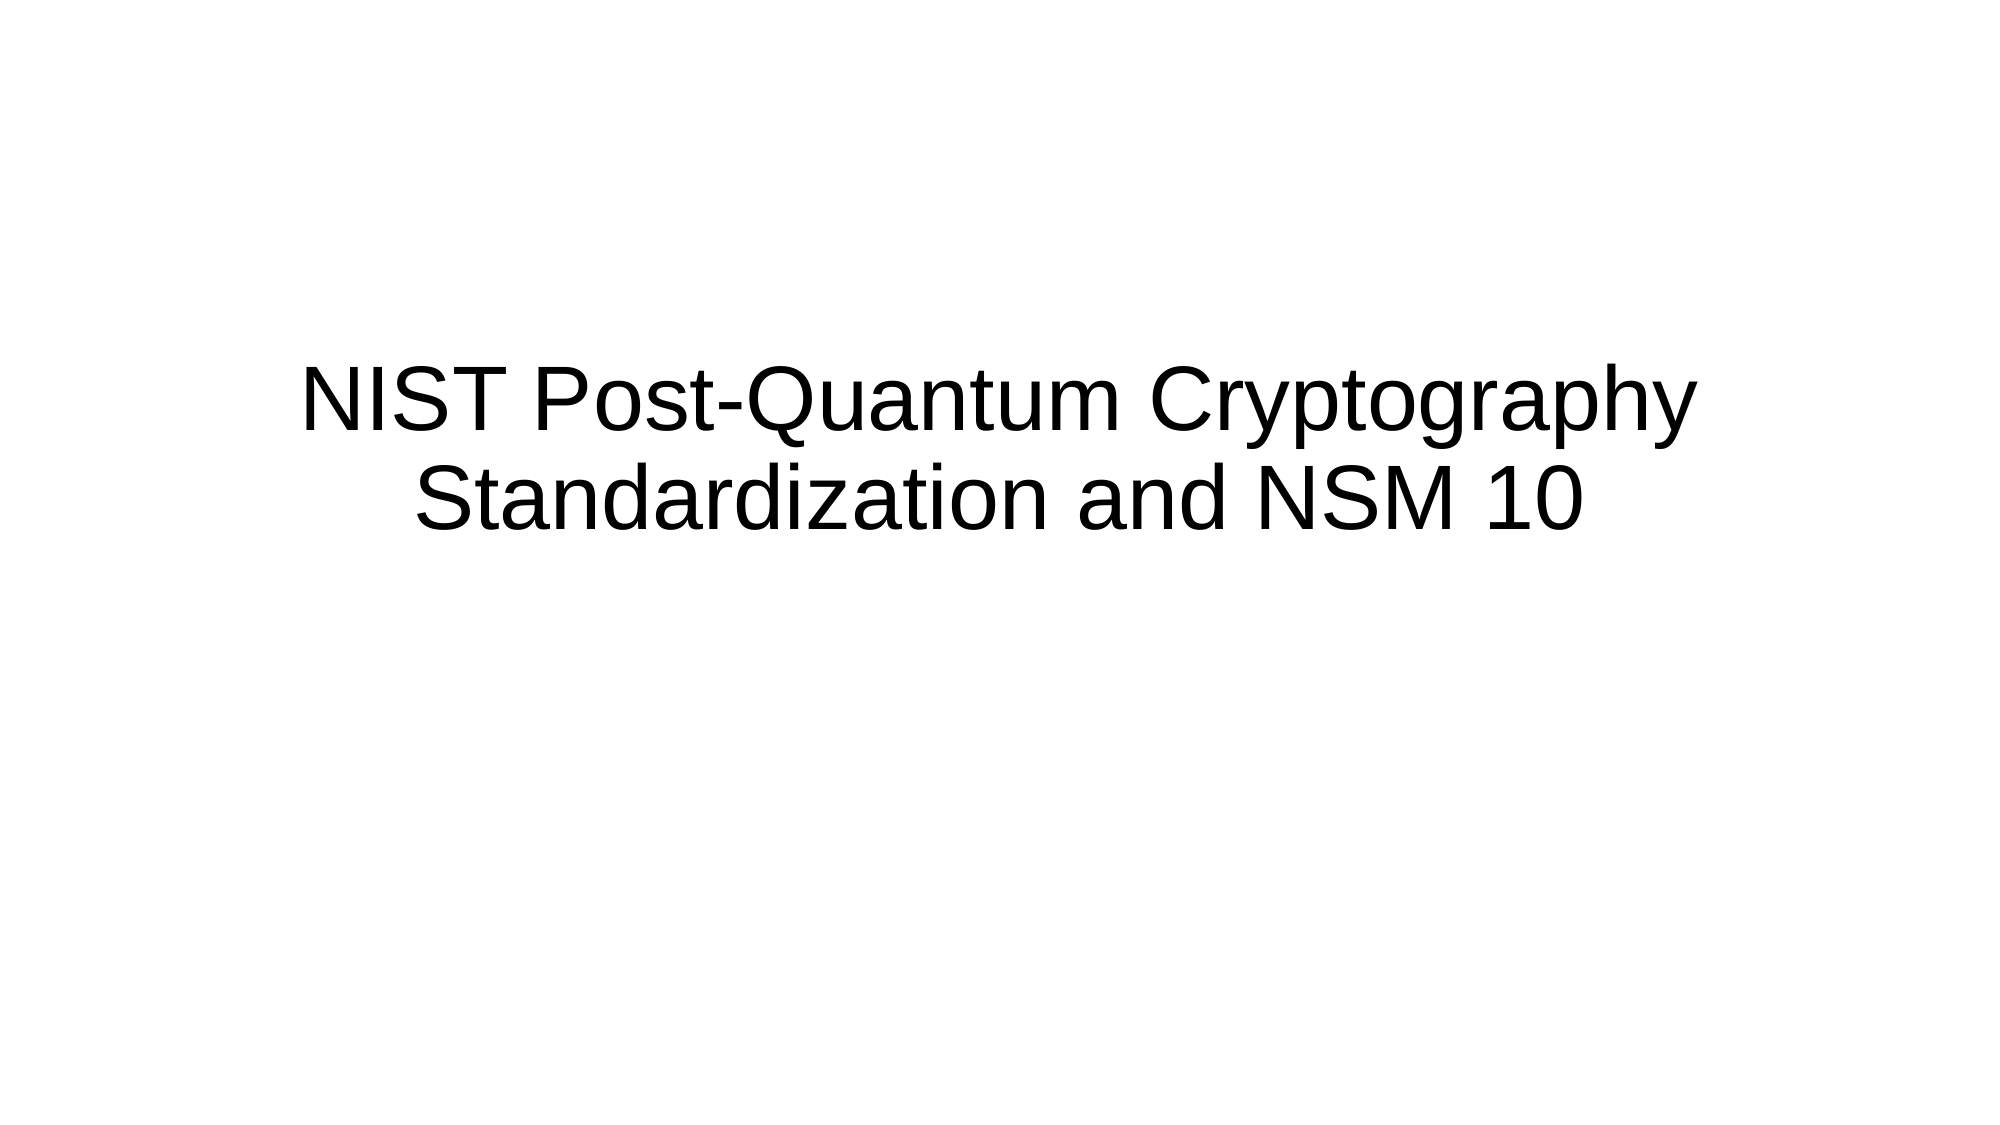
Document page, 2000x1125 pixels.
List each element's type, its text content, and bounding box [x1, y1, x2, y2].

title NIST Post-Quantum Cryptography Standardization and NSM 10 [137, 194, 1863, 557]
